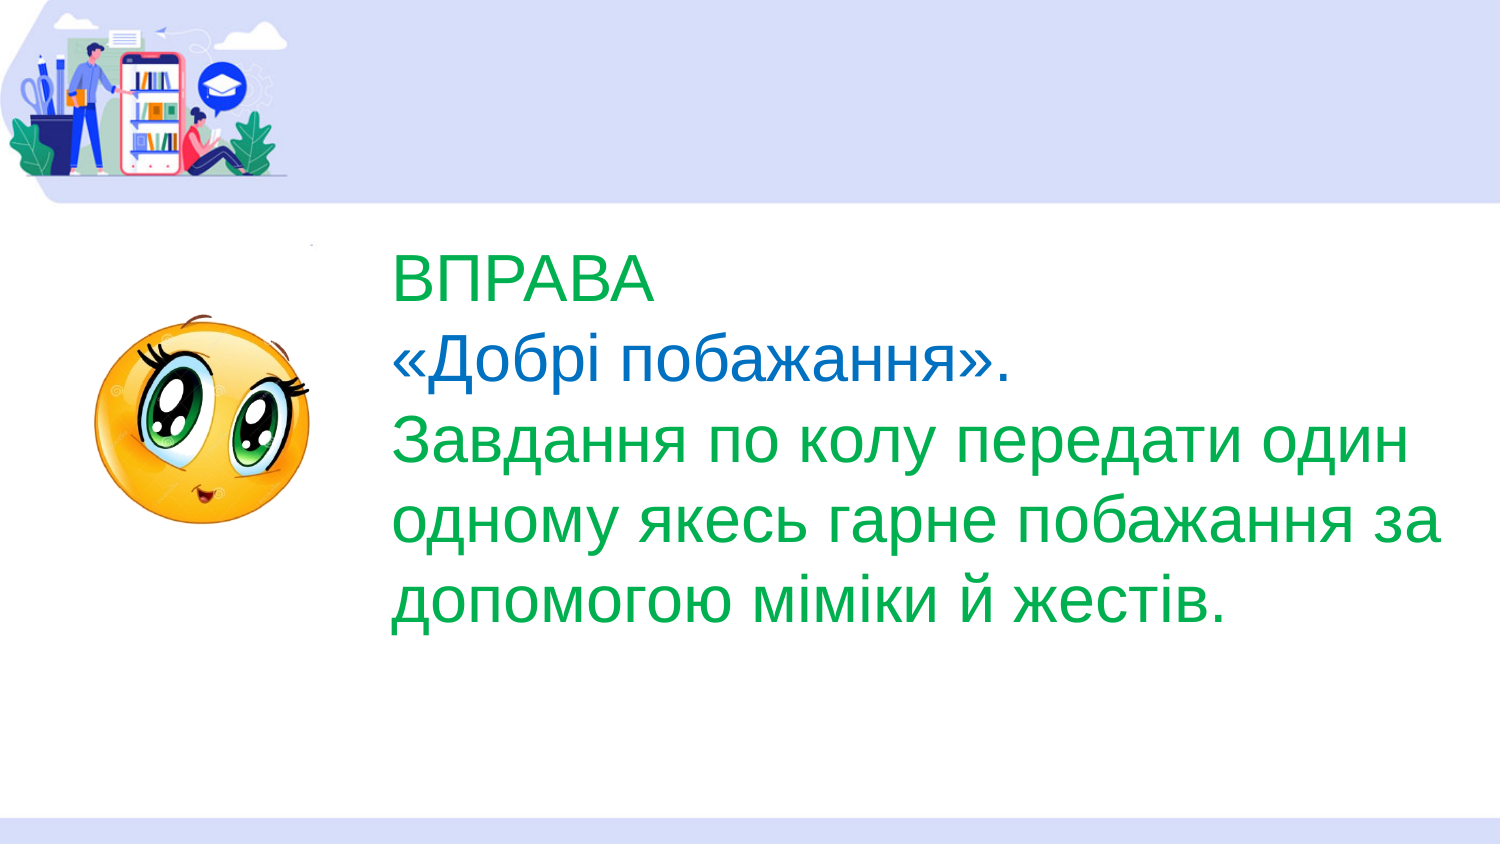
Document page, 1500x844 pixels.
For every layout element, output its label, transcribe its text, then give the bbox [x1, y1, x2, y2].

text_box ВПРАВА «Добрі побажання». Завдання по колу передати один одному якесь гарне побажання за допомогою міміки й жестів. [353, 220, 1480, 775]
picture [0, 0, 1500, 844]
